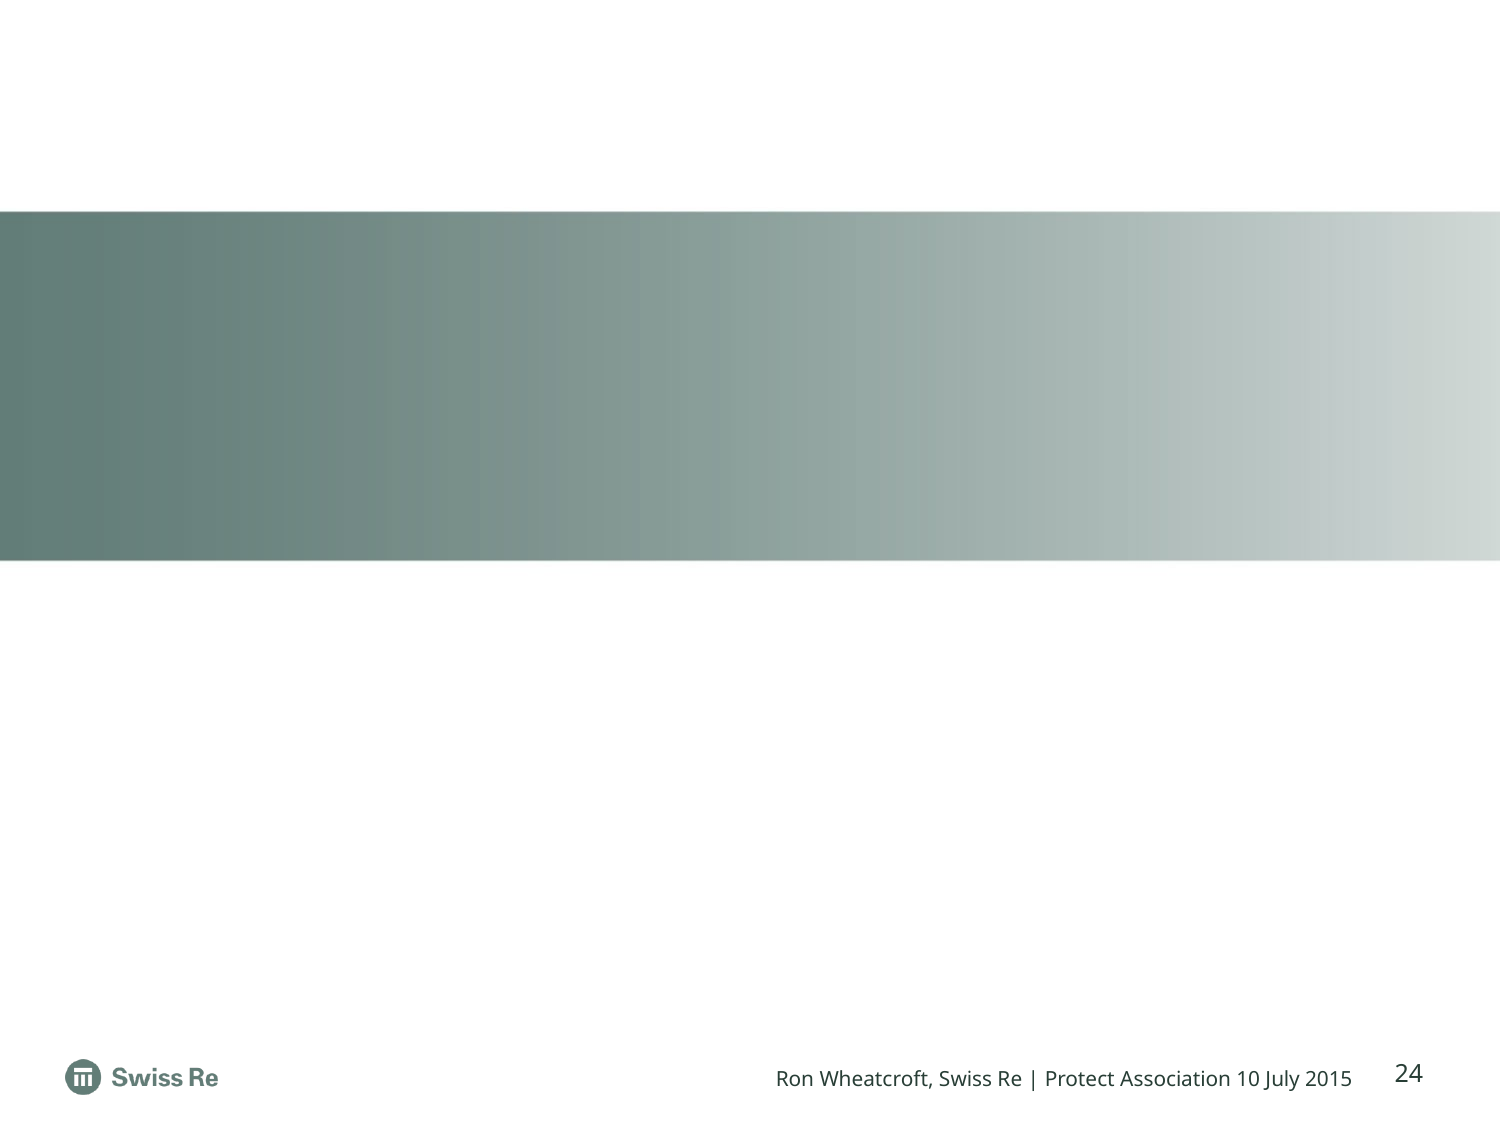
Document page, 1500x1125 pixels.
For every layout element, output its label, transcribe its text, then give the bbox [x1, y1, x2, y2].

picture [0, 0, 1500, 1125]
slide_number 24 [1387, 1061, 1424, 1092]
